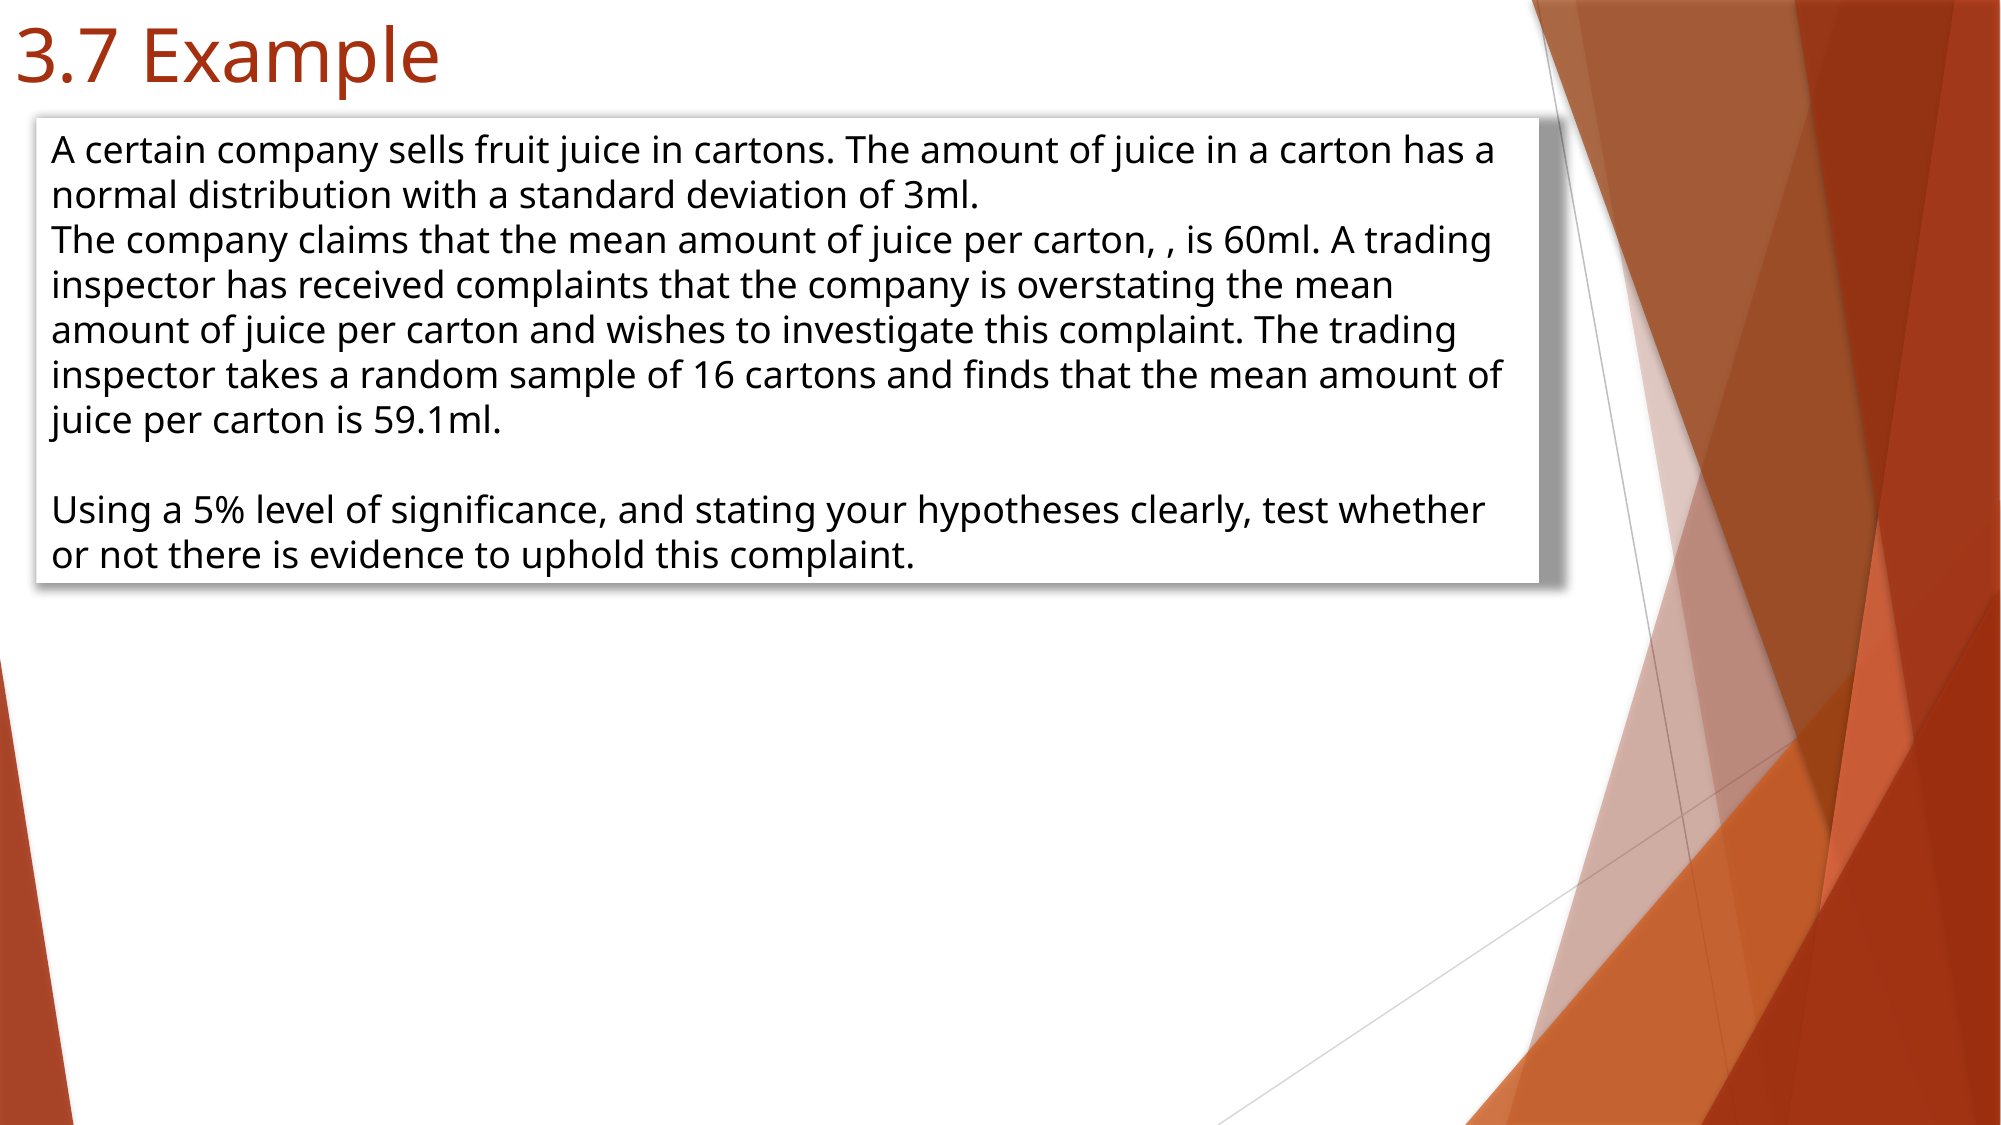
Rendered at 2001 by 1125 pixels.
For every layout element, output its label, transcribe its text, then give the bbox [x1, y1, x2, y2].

title 3.7 Example [0, 0, 1411, 217]
